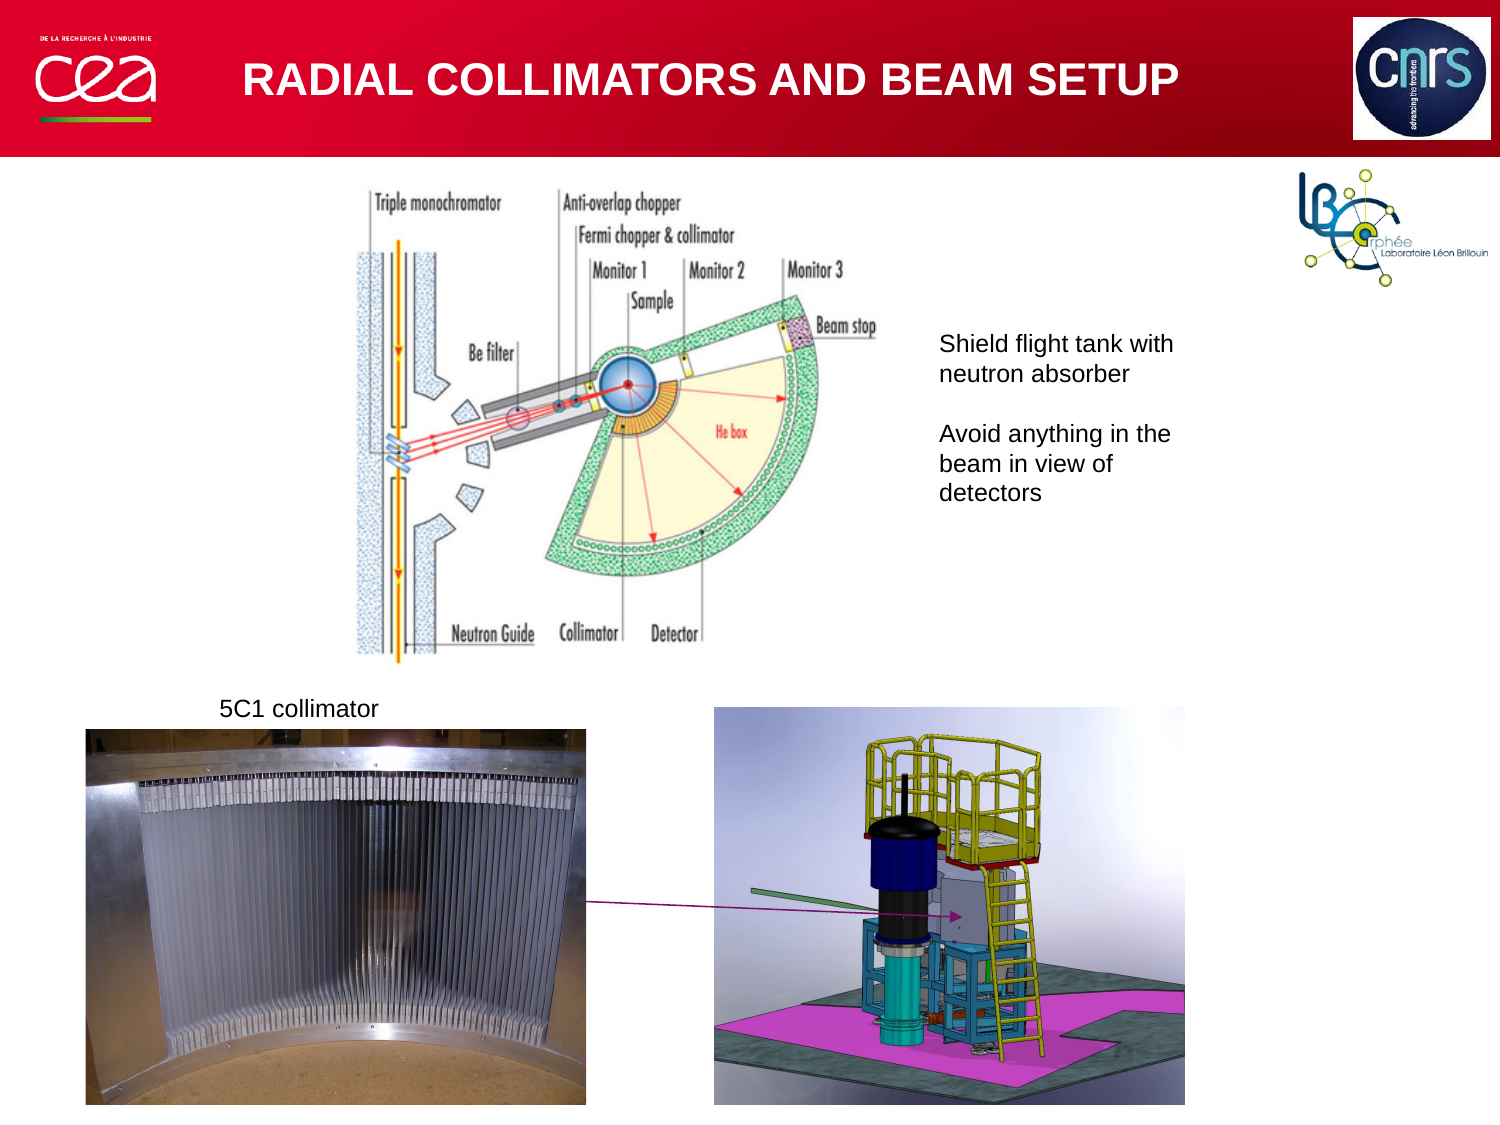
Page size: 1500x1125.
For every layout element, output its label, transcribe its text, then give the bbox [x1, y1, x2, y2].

text_box Shield flight tank with neutron absorber Avoid anything in the beam in view of detectors [924, 319, 1209, 515]
picture [1288, 159, 1500, 298]
text_box 5C1 collimator [204, 685, 489, 728]
picture [346, 178, 892, 681]
picture [85, 729, 587, 1105]
picture [714, 707, 1185, 1105]
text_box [585, 901, 963, 918]
picture [0, 0, 1500, 157]
title Radial Collimators and beam setup [242, 2, 1318, 152]
